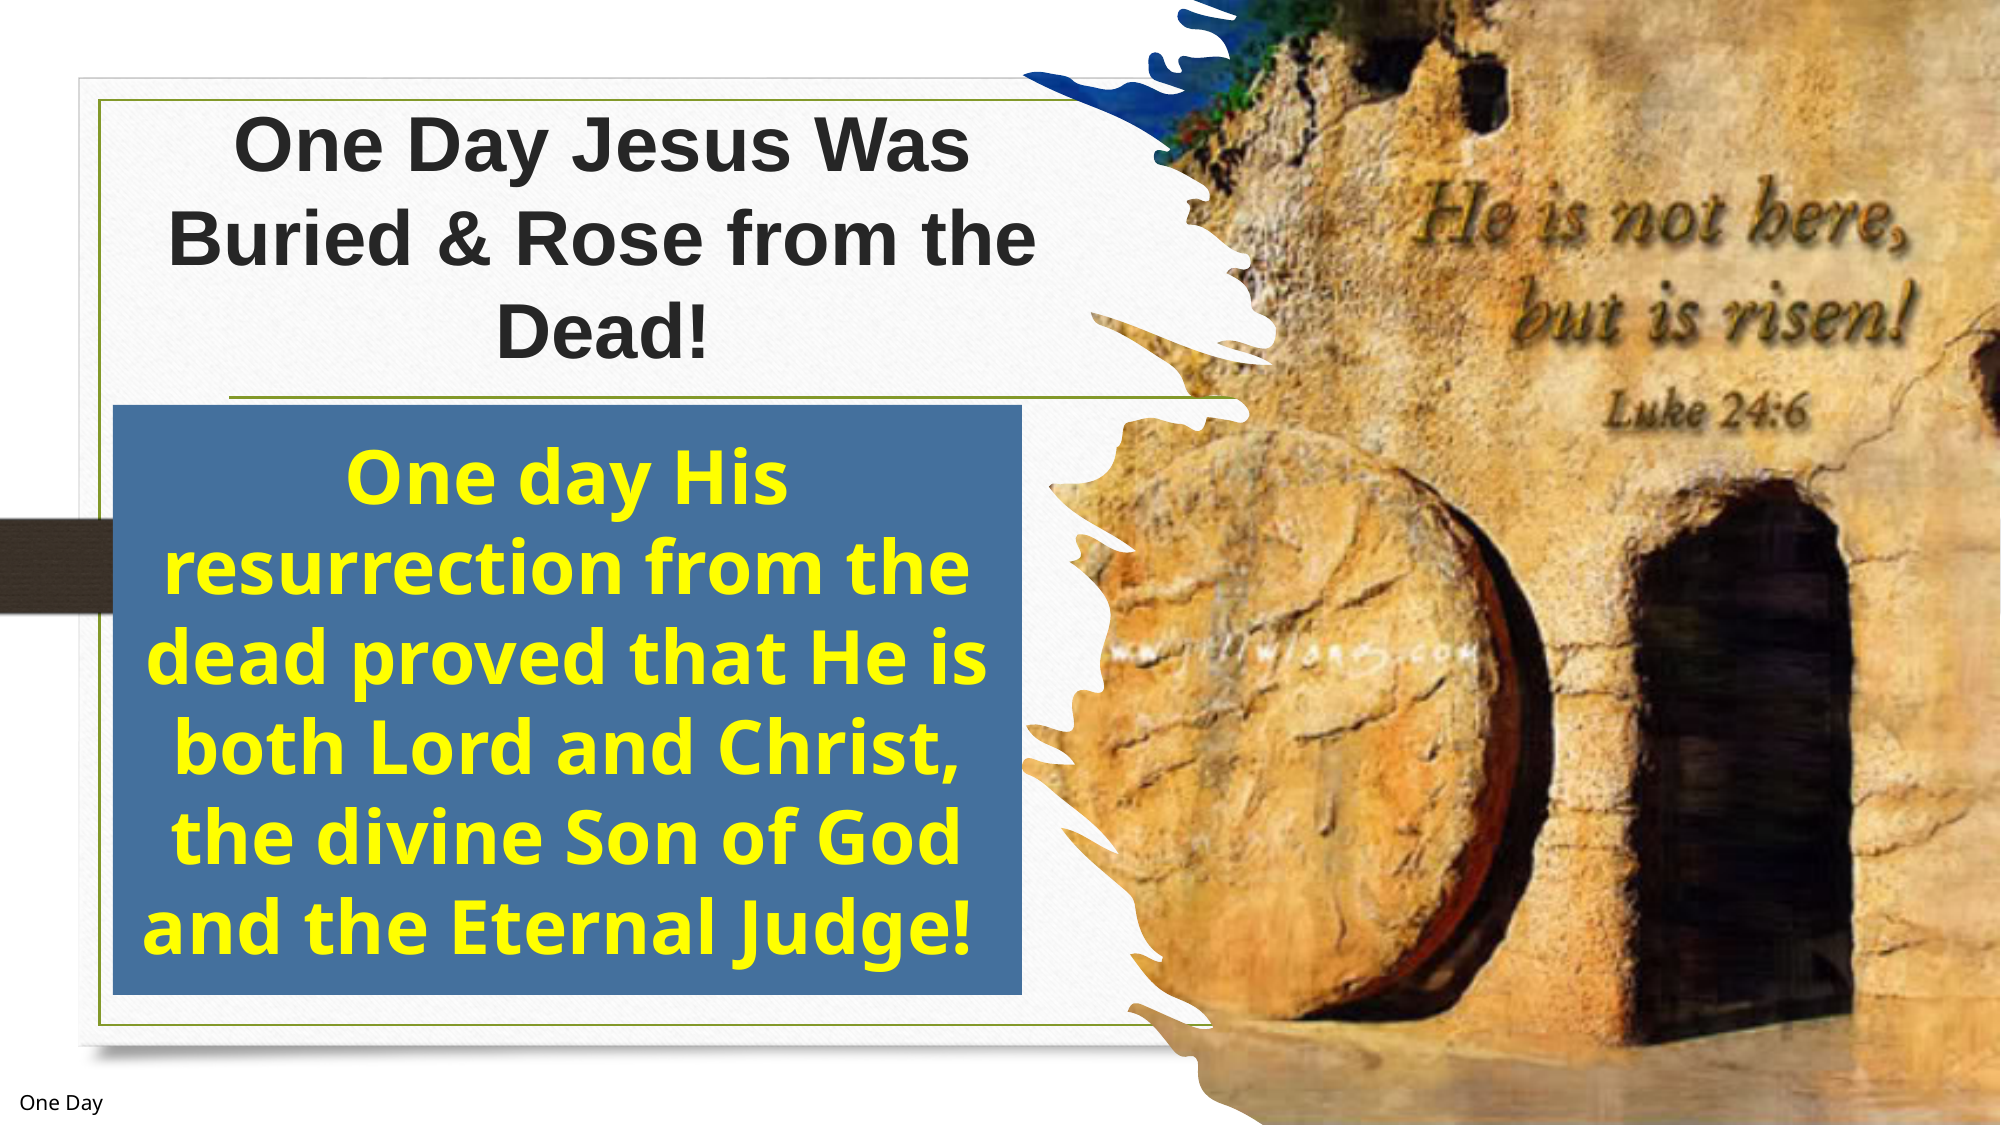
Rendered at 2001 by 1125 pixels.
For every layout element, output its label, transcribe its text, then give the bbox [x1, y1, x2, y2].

picture [0, 0, 2001, 1125]
footer One Day [4, 1079, 1021, 1125]
text_box One day His resurrection from the dead proved that He is both Lord and Christ, the divine Son of God and the Eternal Judge! [112, 404, 1021, 995]
title One Day Jesus Was Buried & Rose from the Dead! [137, 86, 1021, 383]
